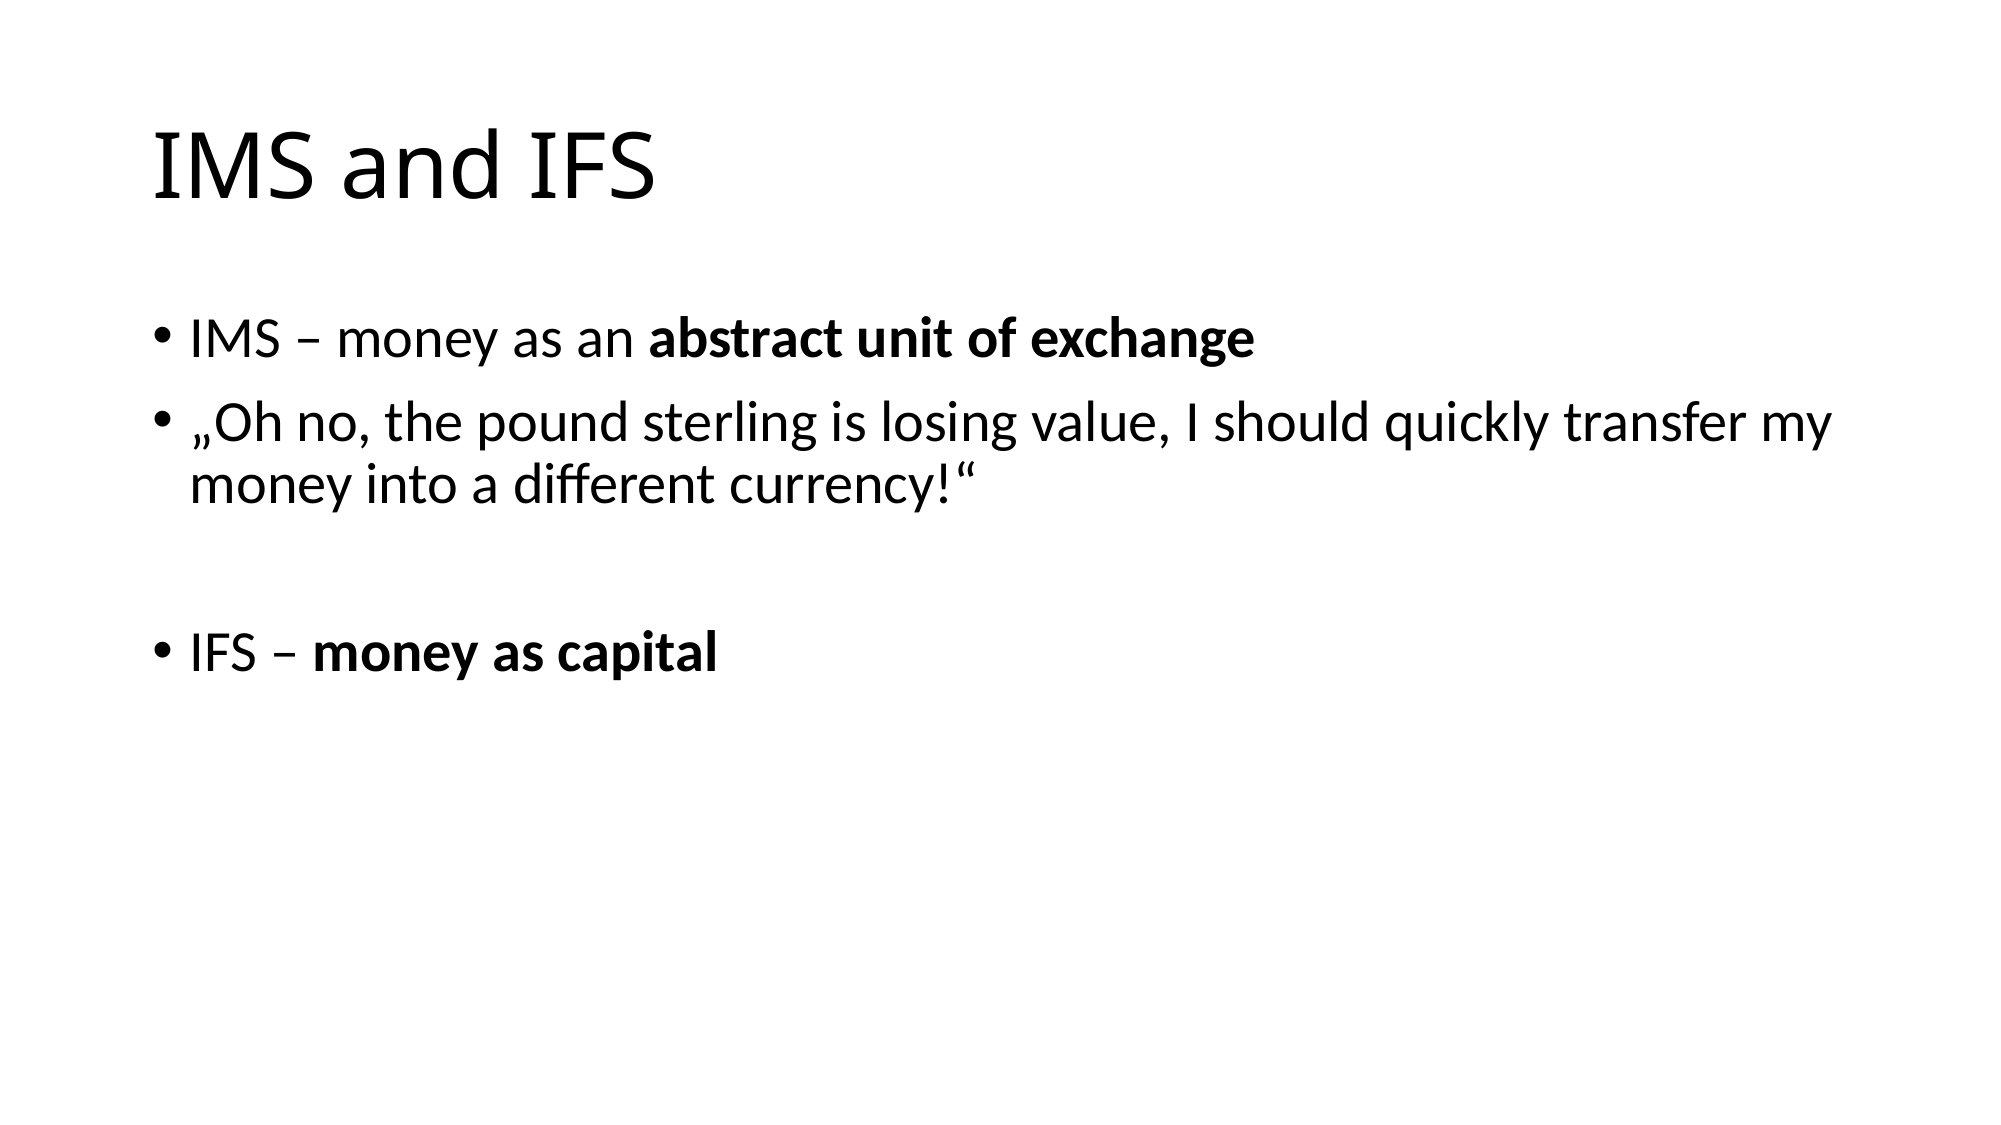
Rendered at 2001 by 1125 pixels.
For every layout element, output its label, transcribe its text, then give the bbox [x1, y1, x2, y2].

list IMS – money as an abstract unit of exchange „Oh no, the pound sterling is losing value, I should quickly transfer my money into a different currency!“ IFS – money as capital [137, 299, 1863, 1014]
title IMS and IFS [137, 59, 1863, 278]
